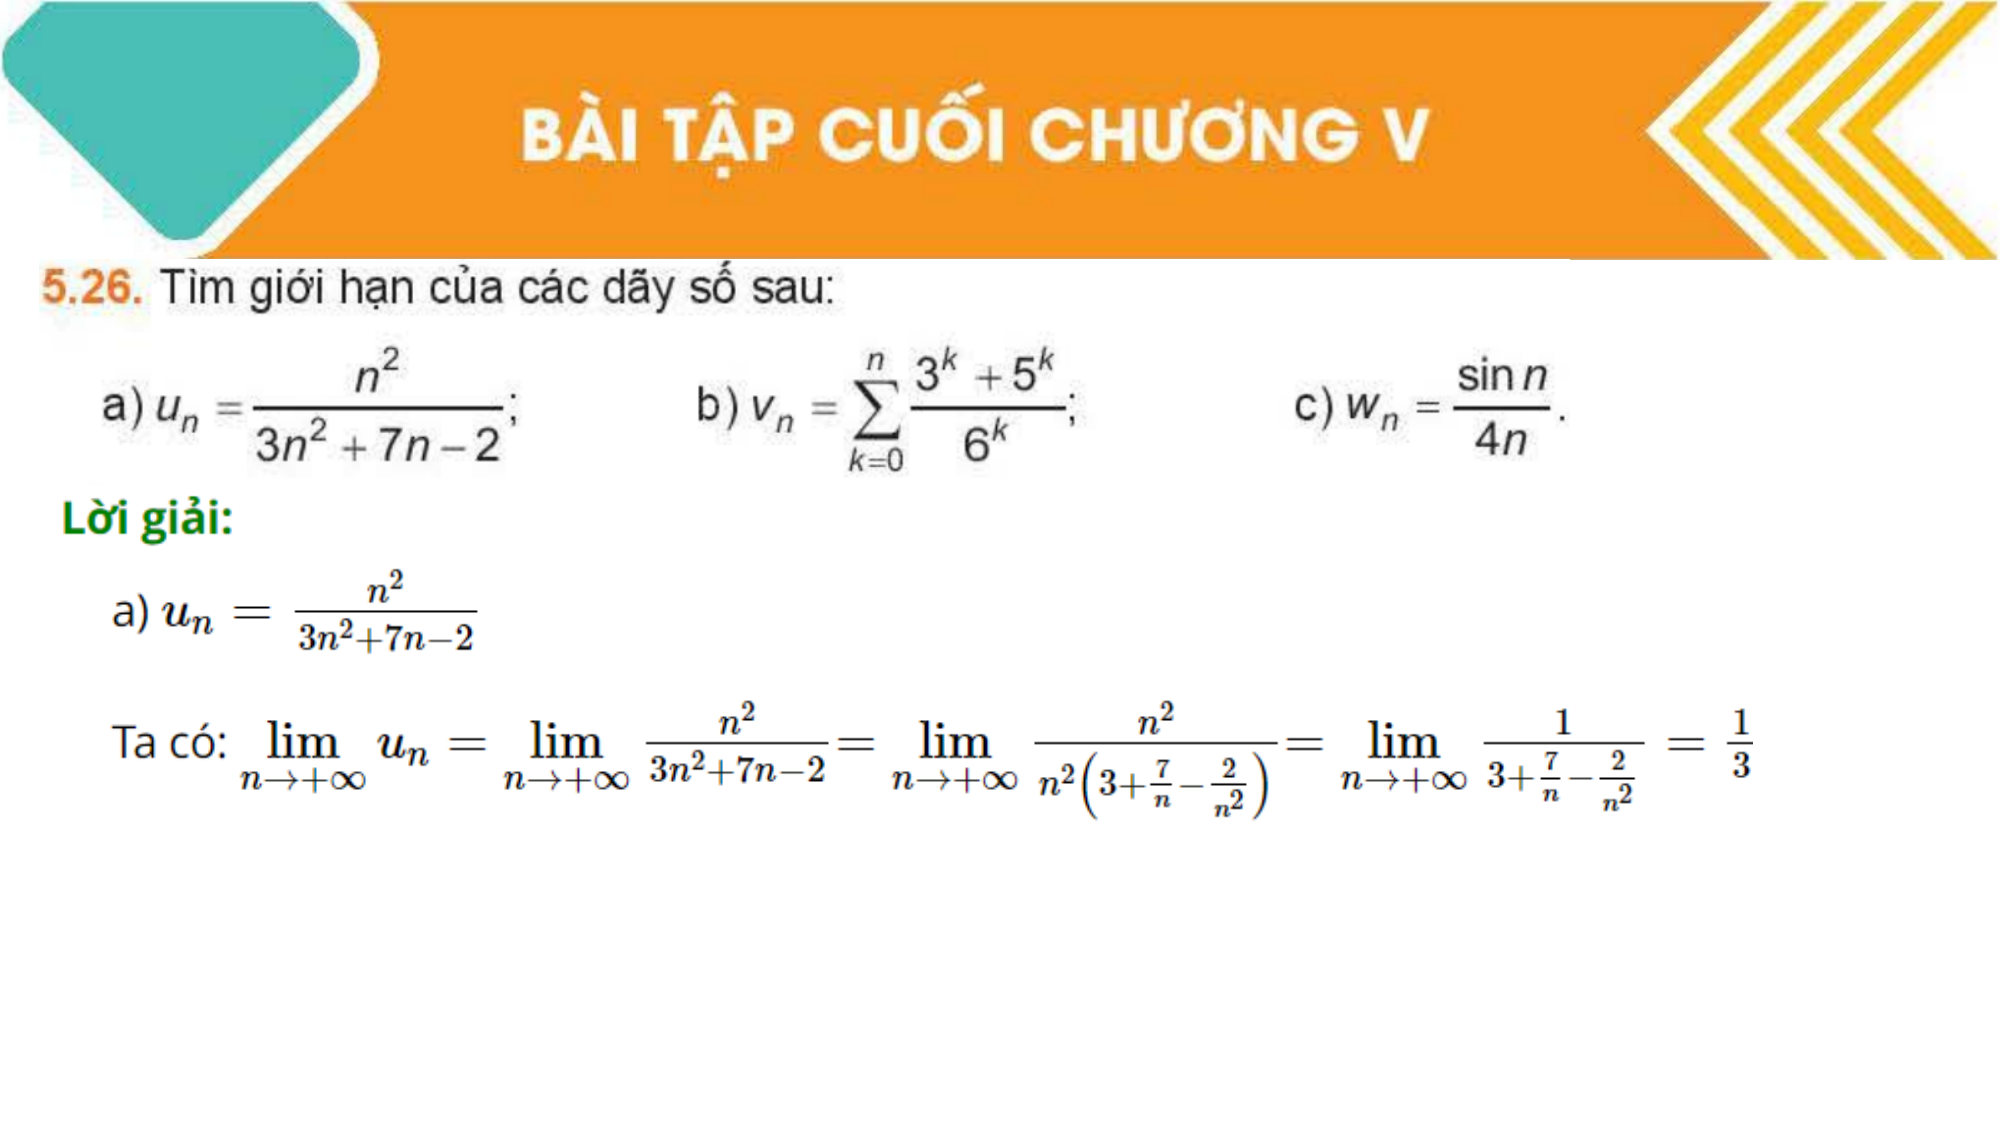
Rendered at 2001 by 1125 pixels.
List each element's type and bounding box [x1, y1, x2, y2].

picture [0, 0, 2000, 835]
